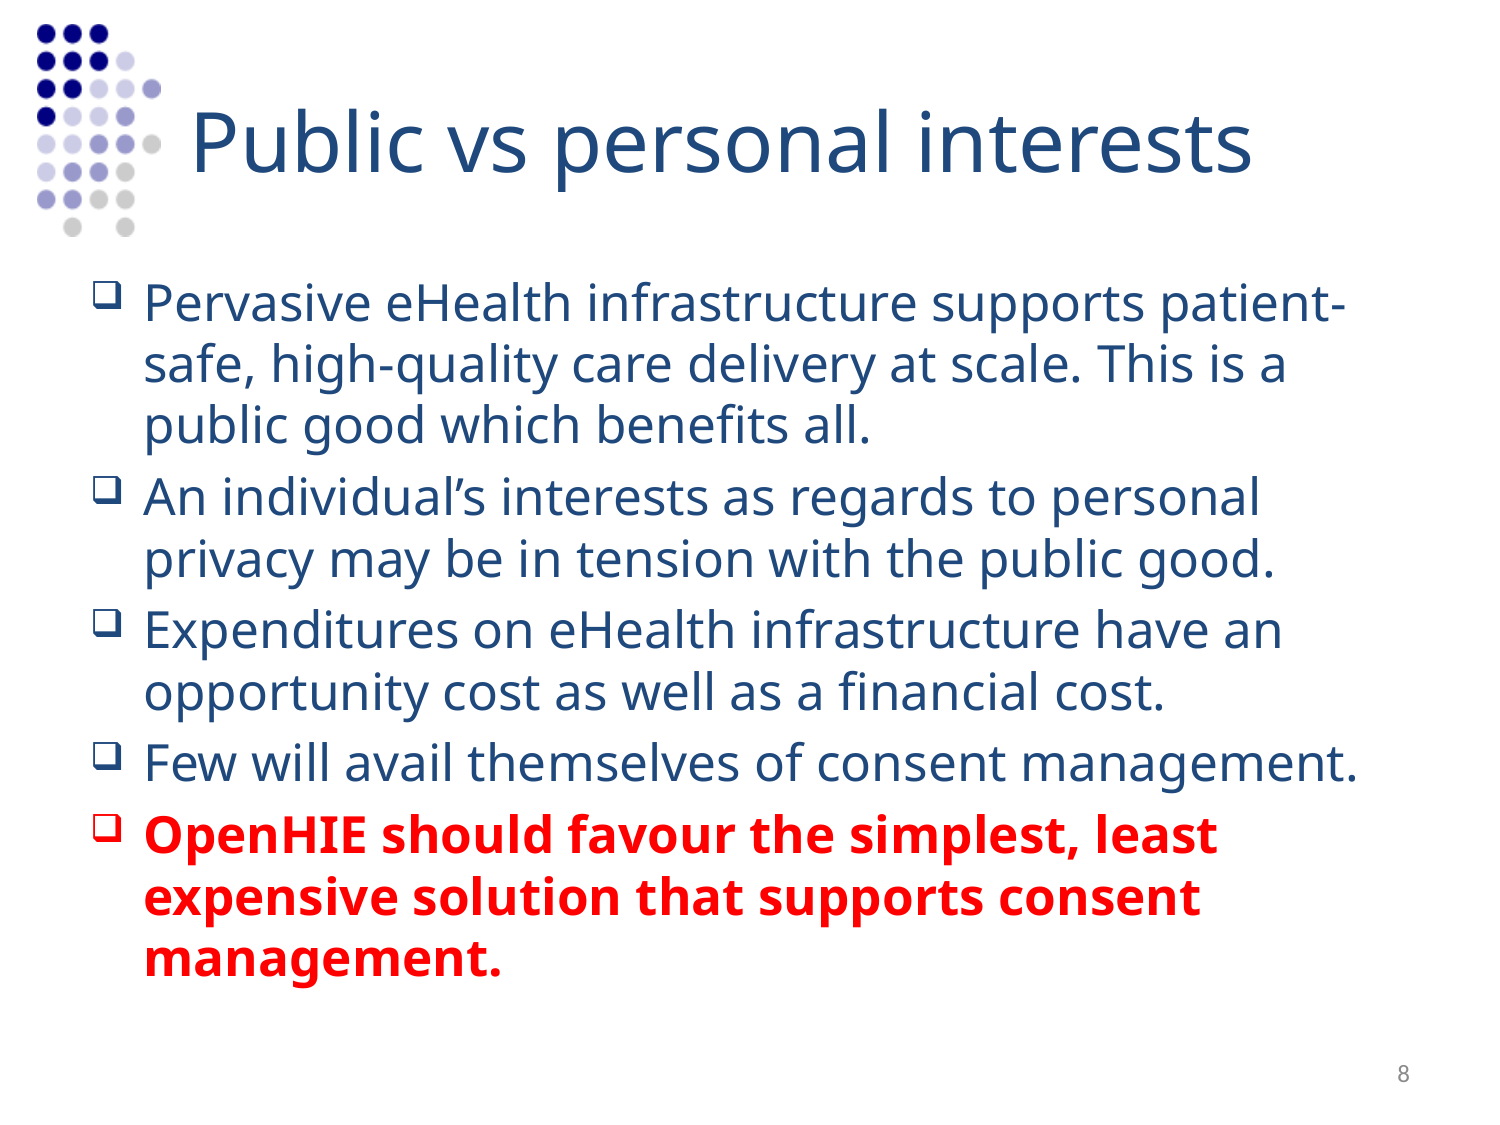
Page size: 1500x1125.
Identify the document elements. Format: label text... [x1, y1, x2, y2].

slide_number 8 [1074, 1042, 1425, 1103]
list Pervasive eHealth infrastructure supports patient-safe, high-quality care delivery at scale. This is a public good which benefits all. An individual’s interests as regards to personal privacy may be in tension with the public good. Expenditures on eHealth infrastructure have an opportunity cost as well as a financial cost. Few will avail themselves of consent management. OpenHIE should favour the simplest, least expensive solution that supports consent management. [75, 262, 1425, 1005]
title Public vs personal interests [174, 45, 1425, 233]
picture [37, 24, 161, 237]
